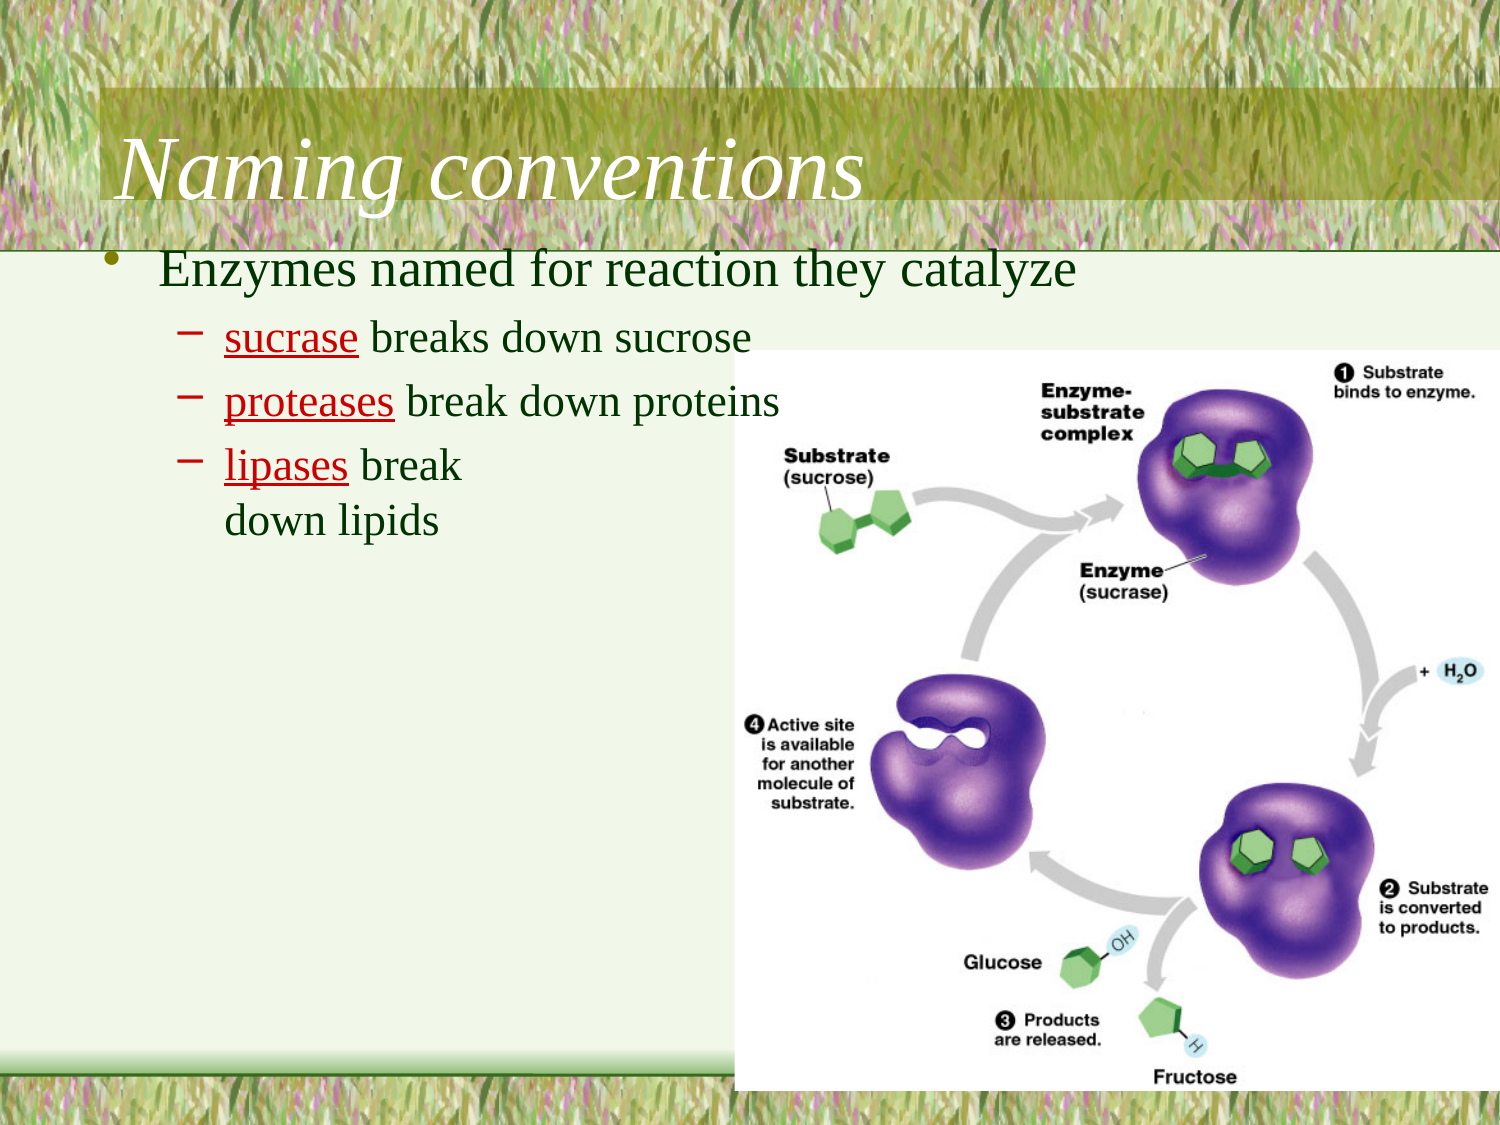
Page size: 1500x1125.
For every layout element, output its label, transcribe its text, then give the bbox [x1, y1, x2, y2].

title Naming conventions [99, 112, 1451, 213]
picture [0, 0, 1500, 250]
list Enzymes named for reaction they catalyze sucrase breaks down sucrose proteases break down proteins lipases break down lipids [87, 224, 1289, 950]
picture [0, 349, 1500, 1125]
